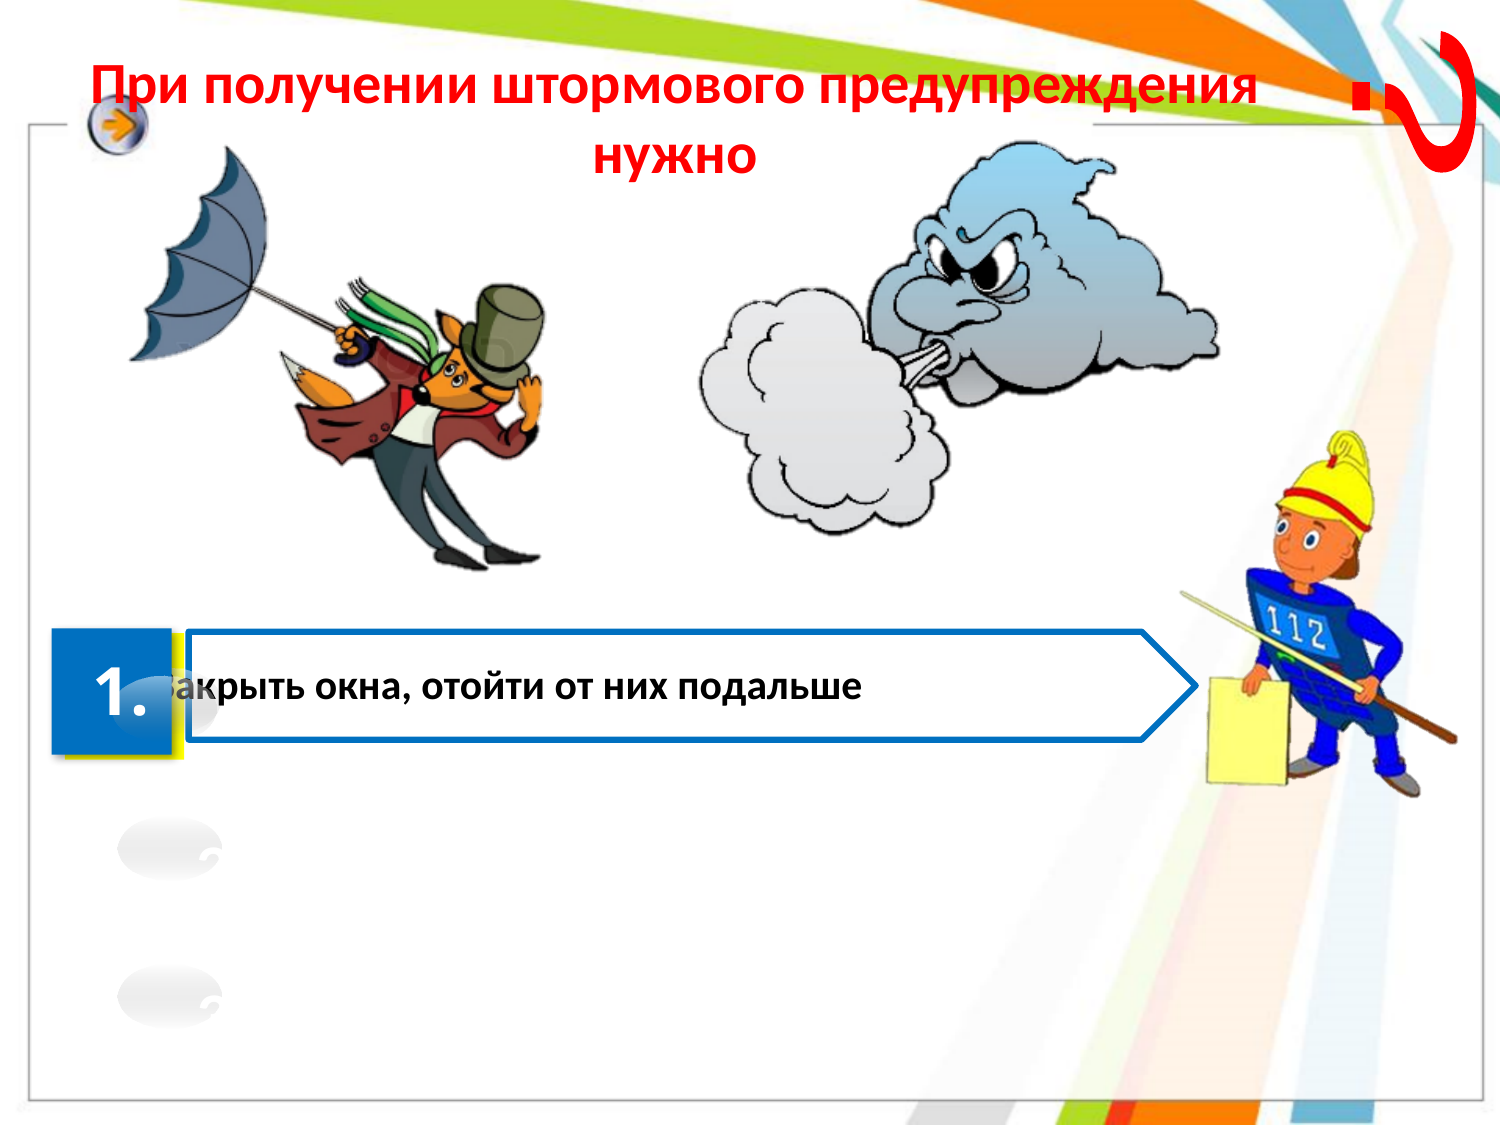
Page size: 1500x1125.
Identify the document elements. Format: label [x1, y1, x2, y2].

text_box [64, 631, 1196, 1068]
picture [5, 0, 1500, 1125]
